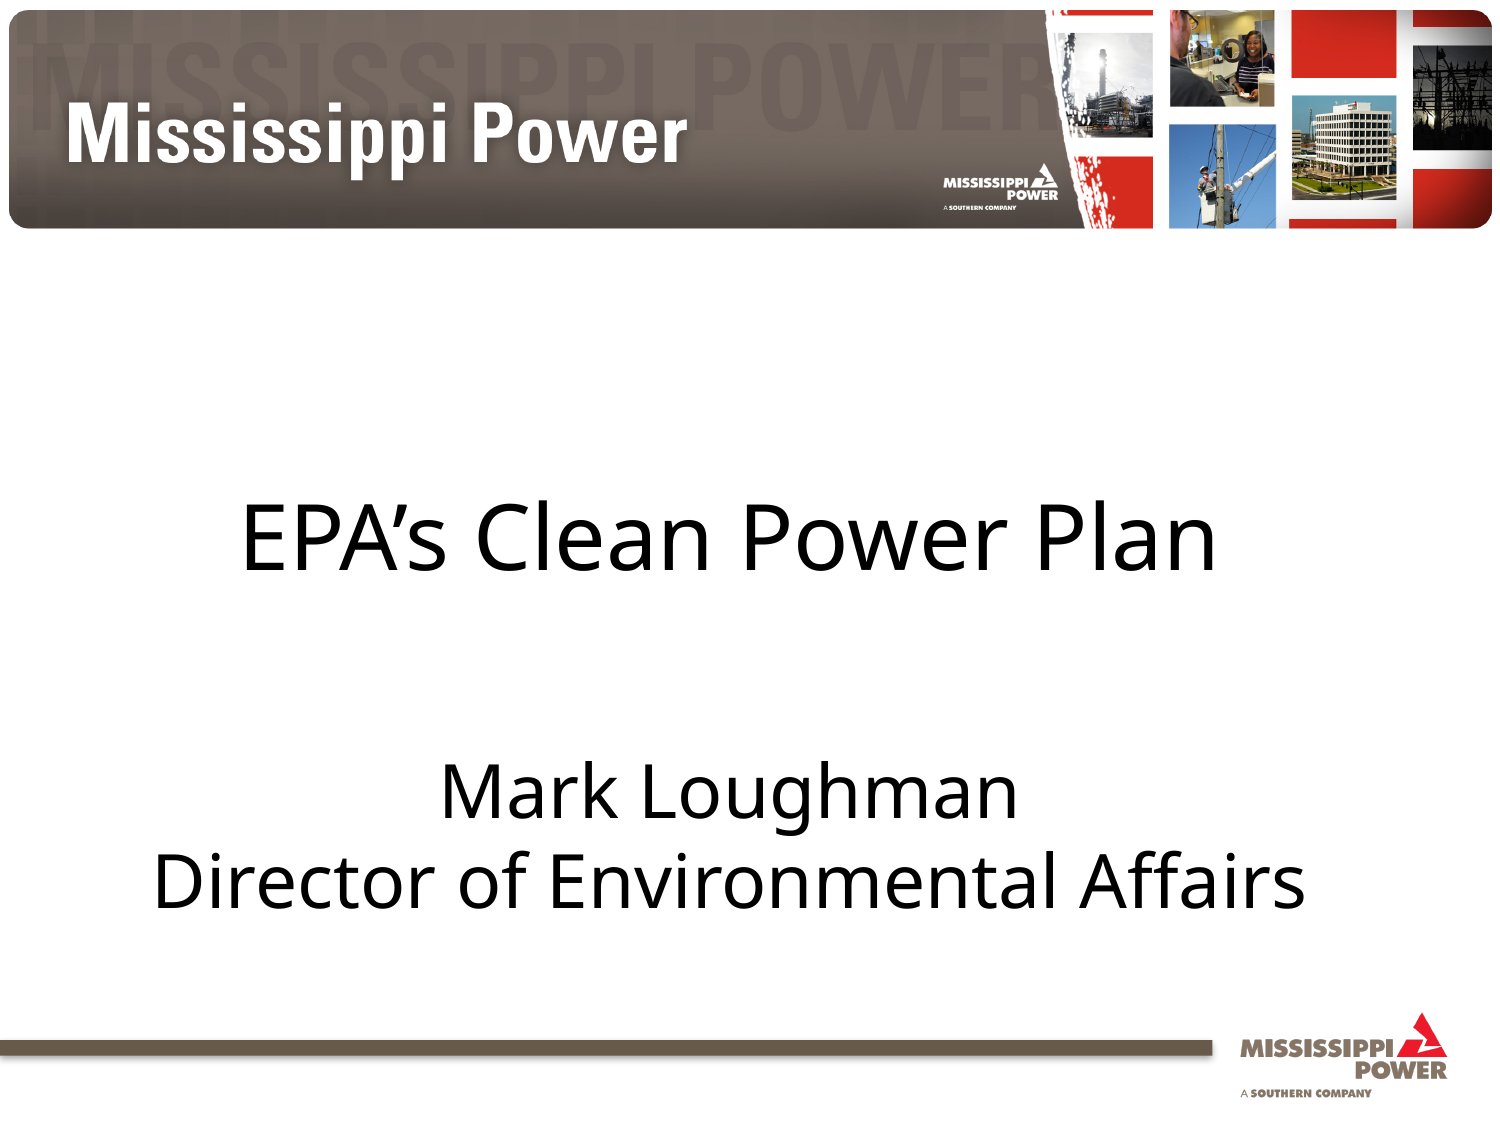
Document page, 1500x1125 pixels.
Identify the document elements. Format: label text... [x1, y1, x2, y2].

title EPA’s Clean Power Plan [91, 413, 1368, 655]
picture [0, 0, 1500, 241]
text_box Mark Loughman Director of Environmental Affairs [92, 712, 1368, 954]
